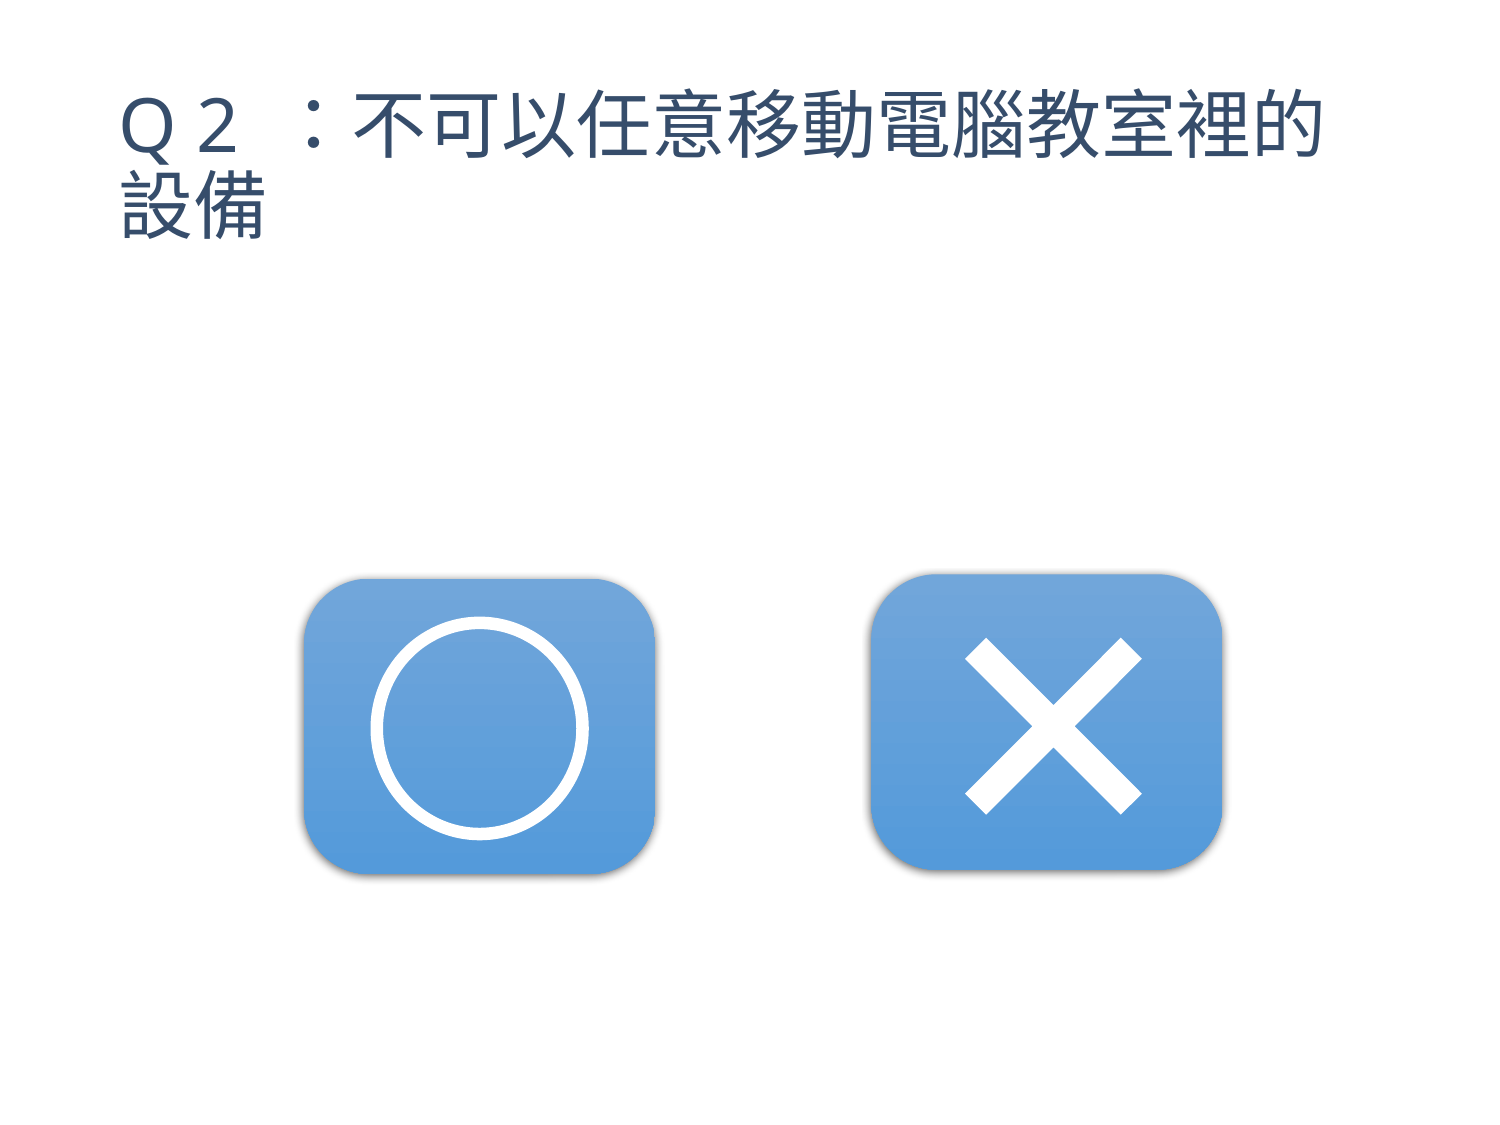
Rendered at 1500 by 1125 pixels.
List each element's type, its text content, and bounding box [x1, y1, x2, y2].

title Q 2 ：不可以任意移動電腦教室裡的設備 [103, 59, 1397, 278]
text_box [375, 621, 584, 836]
text_box [304, 578, 656, 874]
text_box [963, 636, 1144, 817]
text_box [871, 574, 1223, 870]
